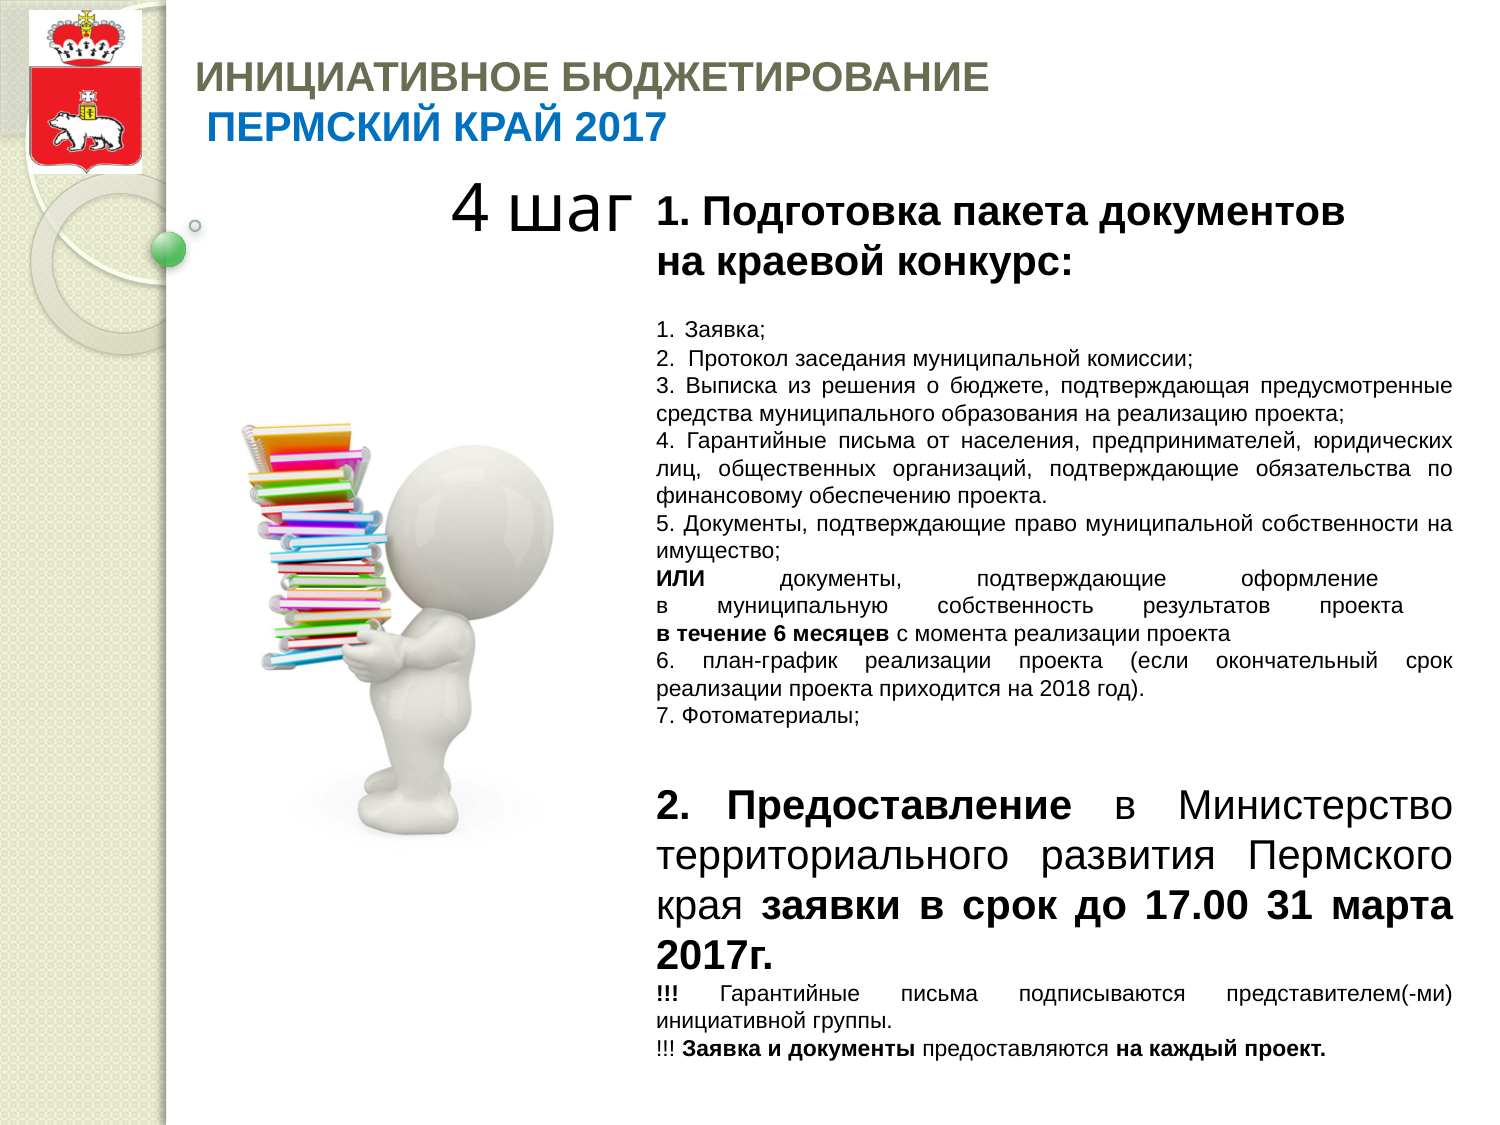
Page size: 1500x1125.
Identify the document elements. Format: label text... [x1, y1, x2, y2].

picture [29, 10, 142, 174]
text_box 4 шаг [436, 157, 851, 313]
text_box 1. Подготовка пакета документов на краевой конкурс: 1. Заявка; 2. Протокол заседания муниципальной комиссии; 3. Выписка из решения о бюджете, подтверждающая предусмотренные средства муниципального образования на реализацию проекта; 4. Гарантийные письма от населения, предпринимателей, юридических лиц, общественных организаций, подтверждающие обязательства по финансовому обеспечению проекта. 5. Документы, подтверждающие право муниципальной собственности на имущество; ИЛИ документы, подтверждающие оформление в муниципальную собственность результатов проекта в течение 6 месяцев с момента реализации проекта 6. план-график реализации проекта (если окончательный срок реализации проекта приходится на 2018 год). 7. Фотоматериалы; 2. Предоставление в Министерство территориального развития Пермского края заявки в срок до 17.00 31 марта 2017г. !!! Гарантийные письма подписываются представителем(-ми) инициативной группы. !!! Заявка и документы предоставляются на каждый проект. [641, 176, 1469, 1068]
text_box ИНИЦИАТИВНОЕ БЮДЖЕТИРОВАНИЕ ПЕРМСКИЙ КРАЙ 2017 [180, 26, 1421, 157]
picture [206, 396, 587, 862]
